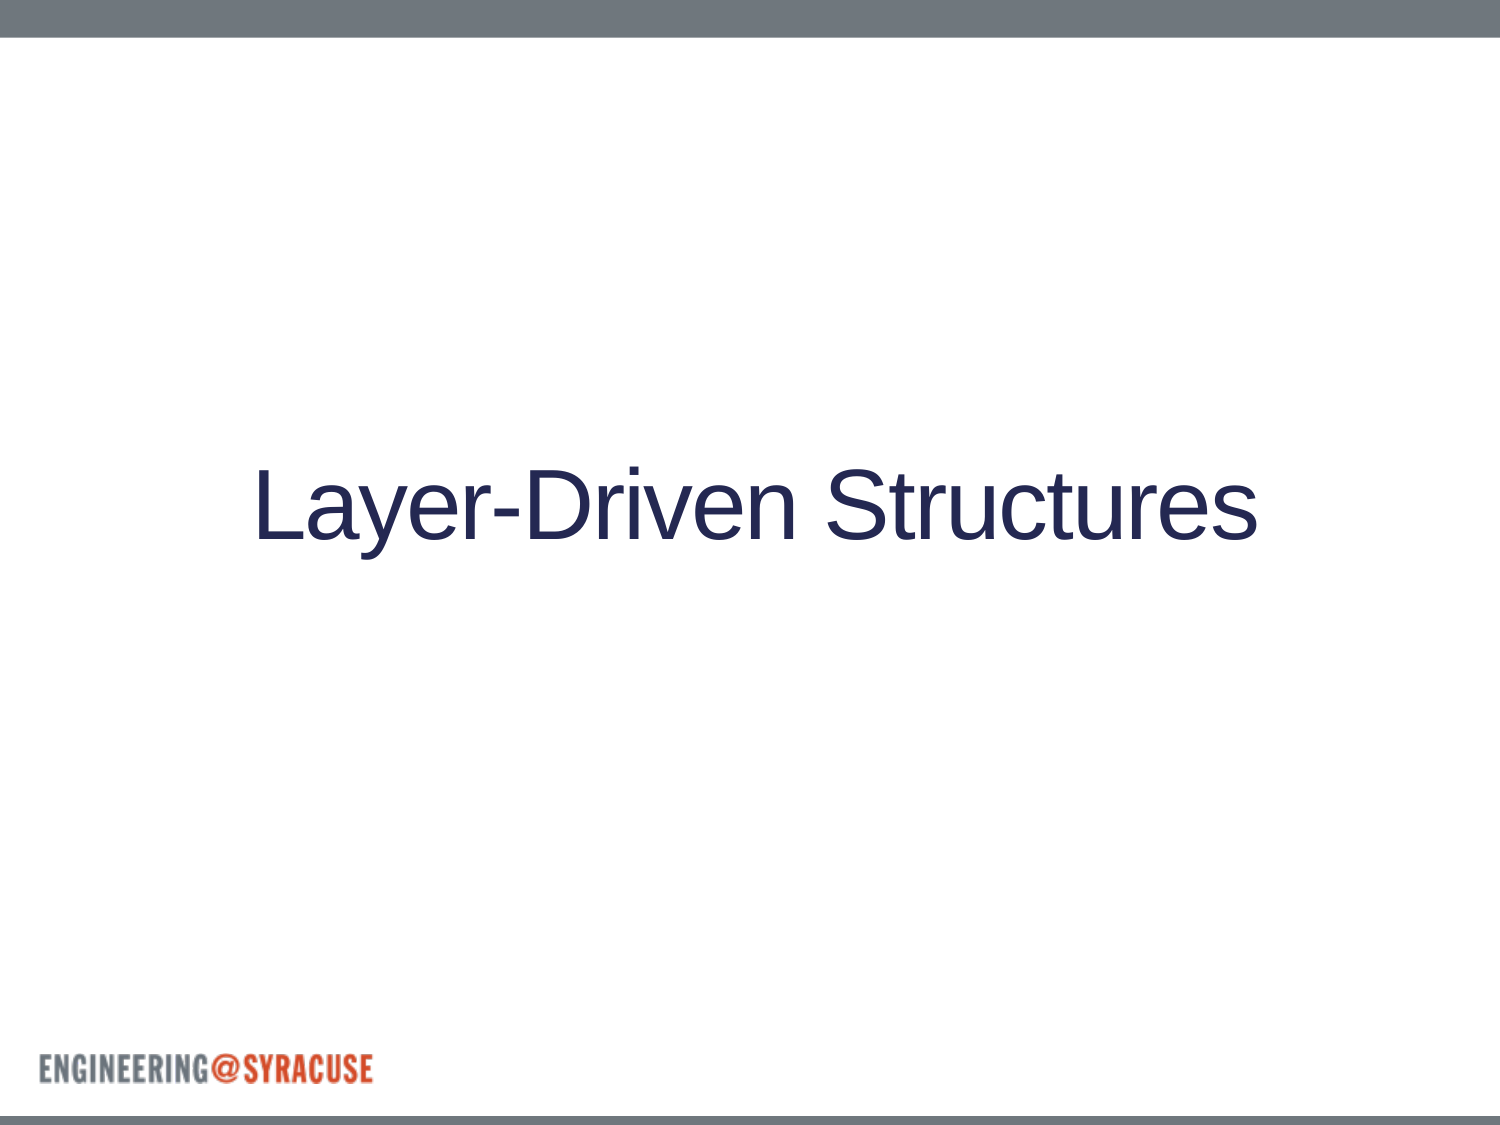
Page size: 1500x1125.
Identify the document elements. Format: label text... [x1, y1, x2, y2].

text_box Layer-Driven Structures [149, 199, 1363, 799]
picture [39, 1053, 374, 1084]
